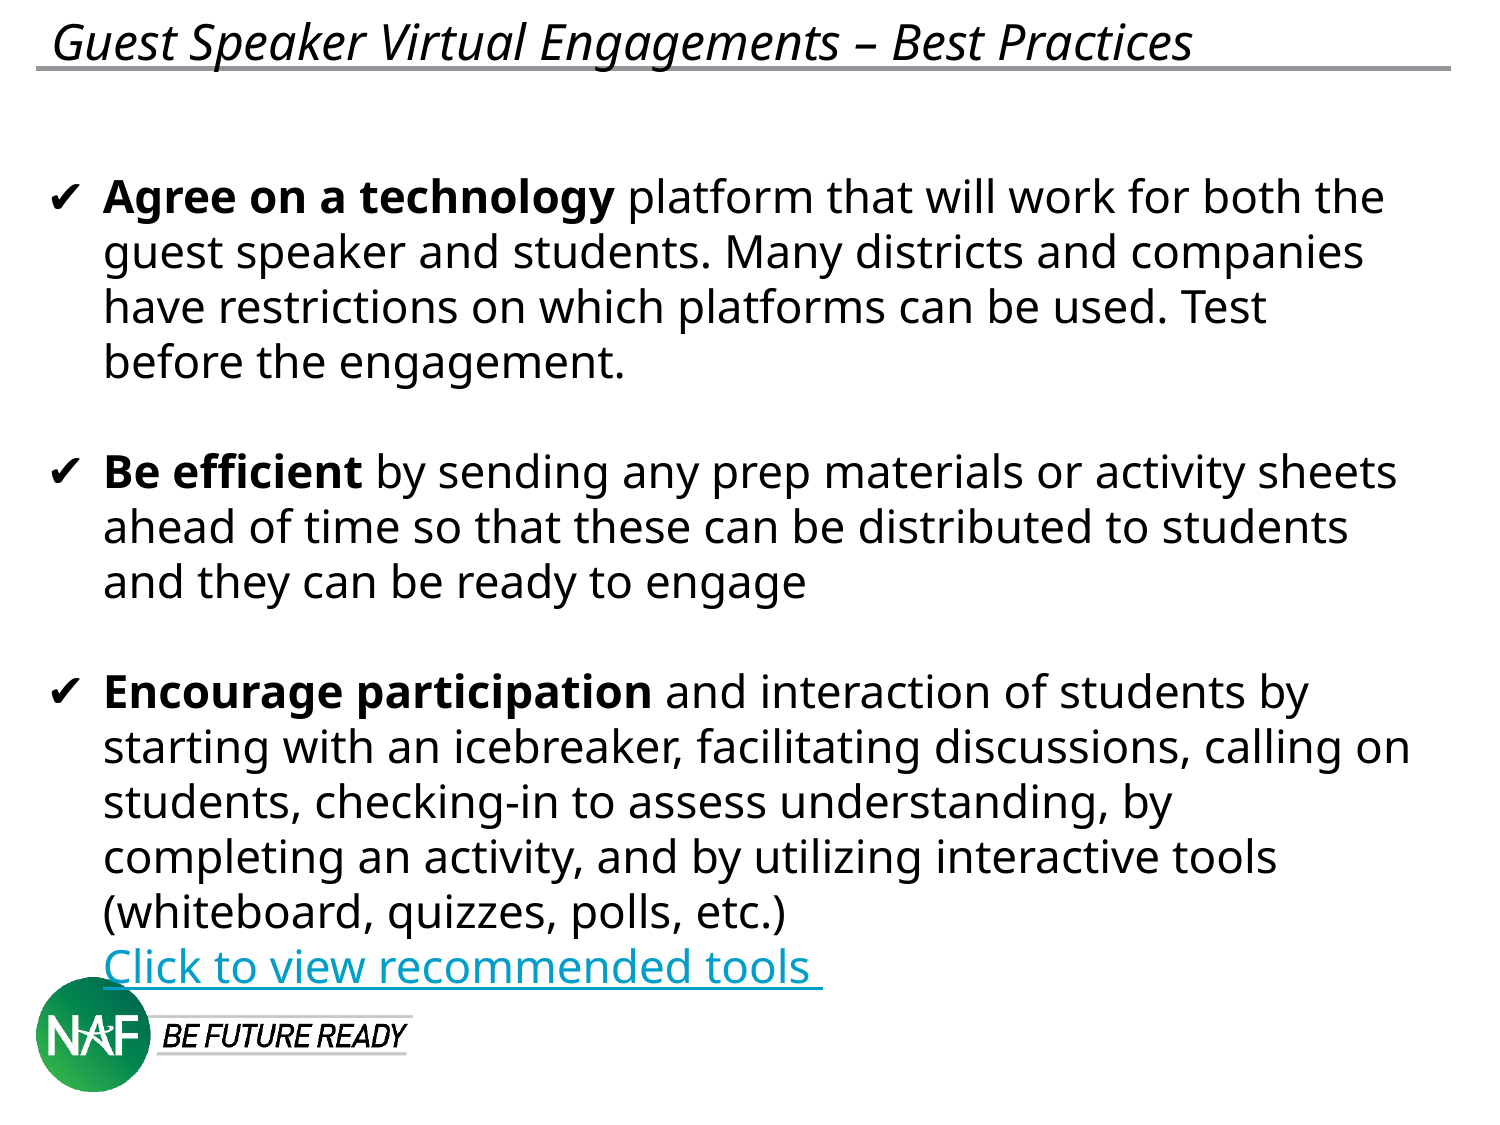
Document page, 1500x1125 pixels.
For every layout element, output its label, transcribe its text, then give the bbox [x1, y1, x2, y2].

title Guest Speaker Virtual Engagements – Best Practices [36, 12, 1452, 69]
picture [36, 977, 413, 1092]
text_box Agree on a technology platform that will work for both the guest speaker and students. Many districts and companies have restrictions on which platforms can be used. Test before the engagement. Be efficient by sending any prep materials or activity sheets ahead of time so that these can be distributed to students and they can be ready to engage Encourage participation and interaction of students by starting with an icebreaker, facilitating discussions, calling on students, checking-in to assess understanding, by completing an activity, and by utilizing interactive tools (whiteboard, quizzes, polls, etc.) Click to view recommended tools [31, 160, 1432, 837]
